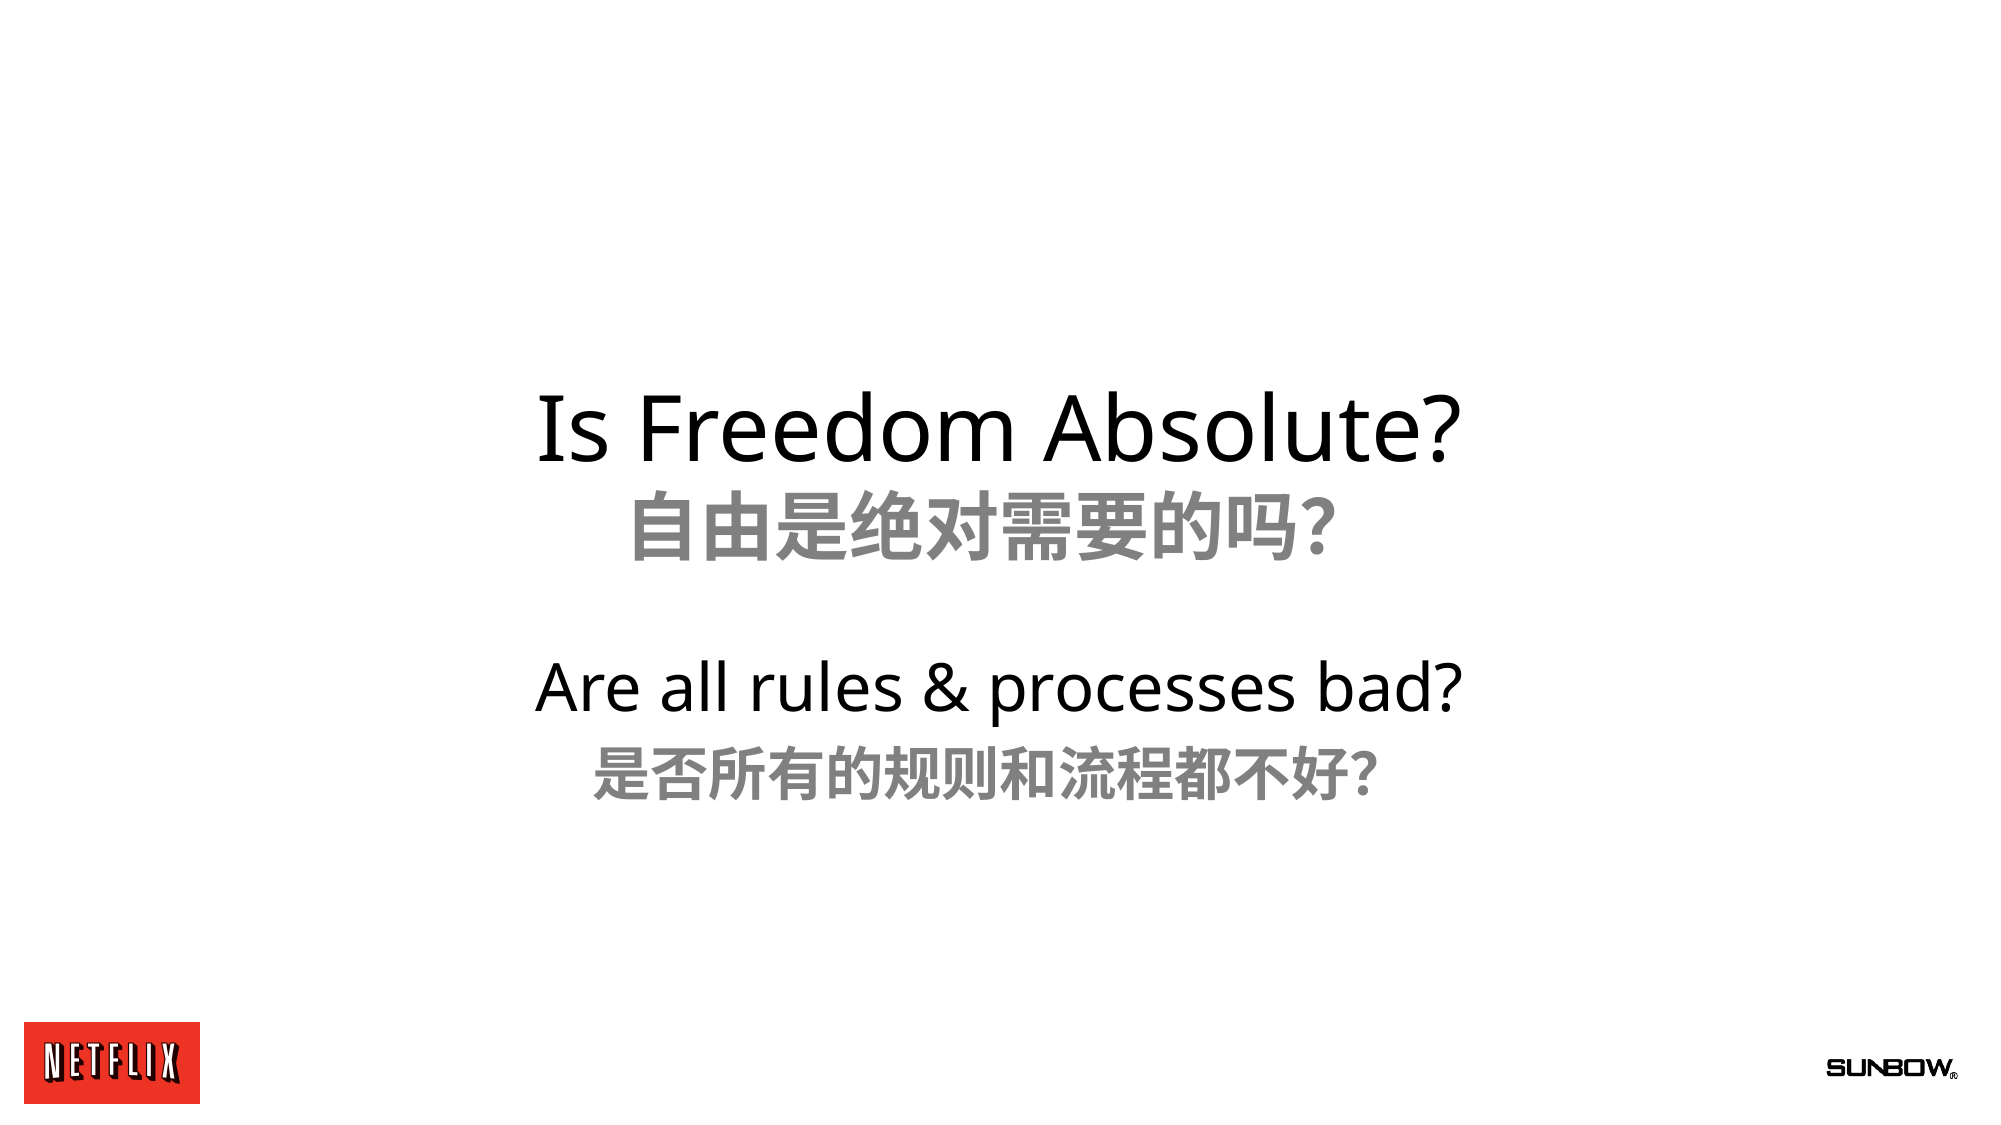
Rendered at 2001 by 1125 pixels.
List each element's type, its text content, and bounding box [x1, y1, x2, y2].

title Is Freedom Absolute? 自由是绝对需要的吗？ [362, 349, 1638, 591]
slide_number [1545, 1068, 1996, 1125]
picture [24, 1022, 200, 1104]
picture [1818, 1049, 1960, 1068]
subtitle Are all rules & processes bad? 是否所有的规则和流程都不好？ [474, 637, 1525, 925]
